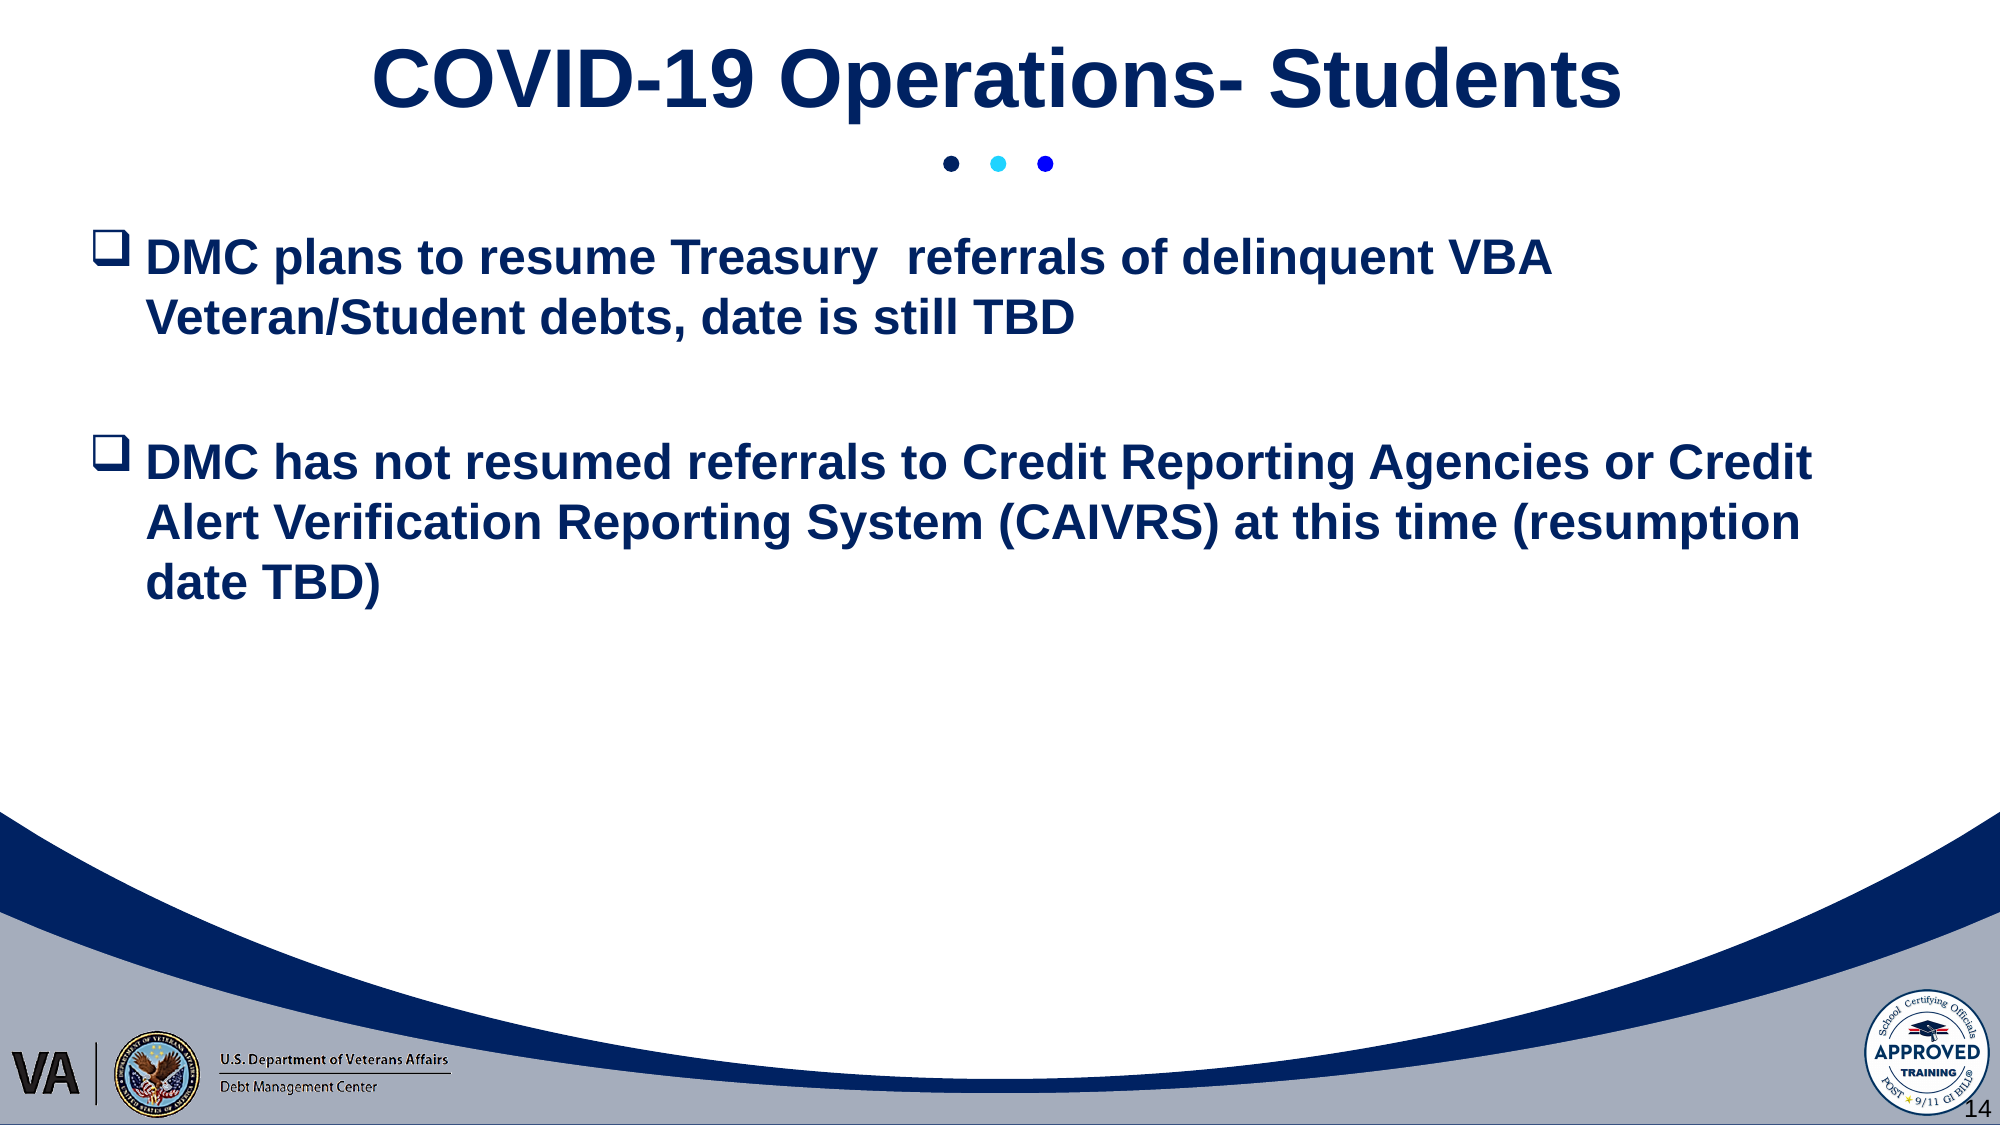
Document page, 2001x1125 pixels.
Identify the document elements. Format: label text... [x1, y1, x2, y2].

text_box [0, 811, 2000, 1125]
text_box DMC plans to resume Treasury referrals of delinquent VBA Veteran/Student debts, date is still TBD DMC has not resumed referrals to Credit Reporting Agencies or Credit Alert Verification Reporting System (CAIVRS) at this time (resumption date TBD) [89, 209, 1911, 811]
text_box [943, 155, 1054, 172]
picture [1864, 989, 1990, 1116]
picture [0, 1016, 484, 1125]
text_box COVID-19 Operations- Students [98, 35, 1898, 126]
